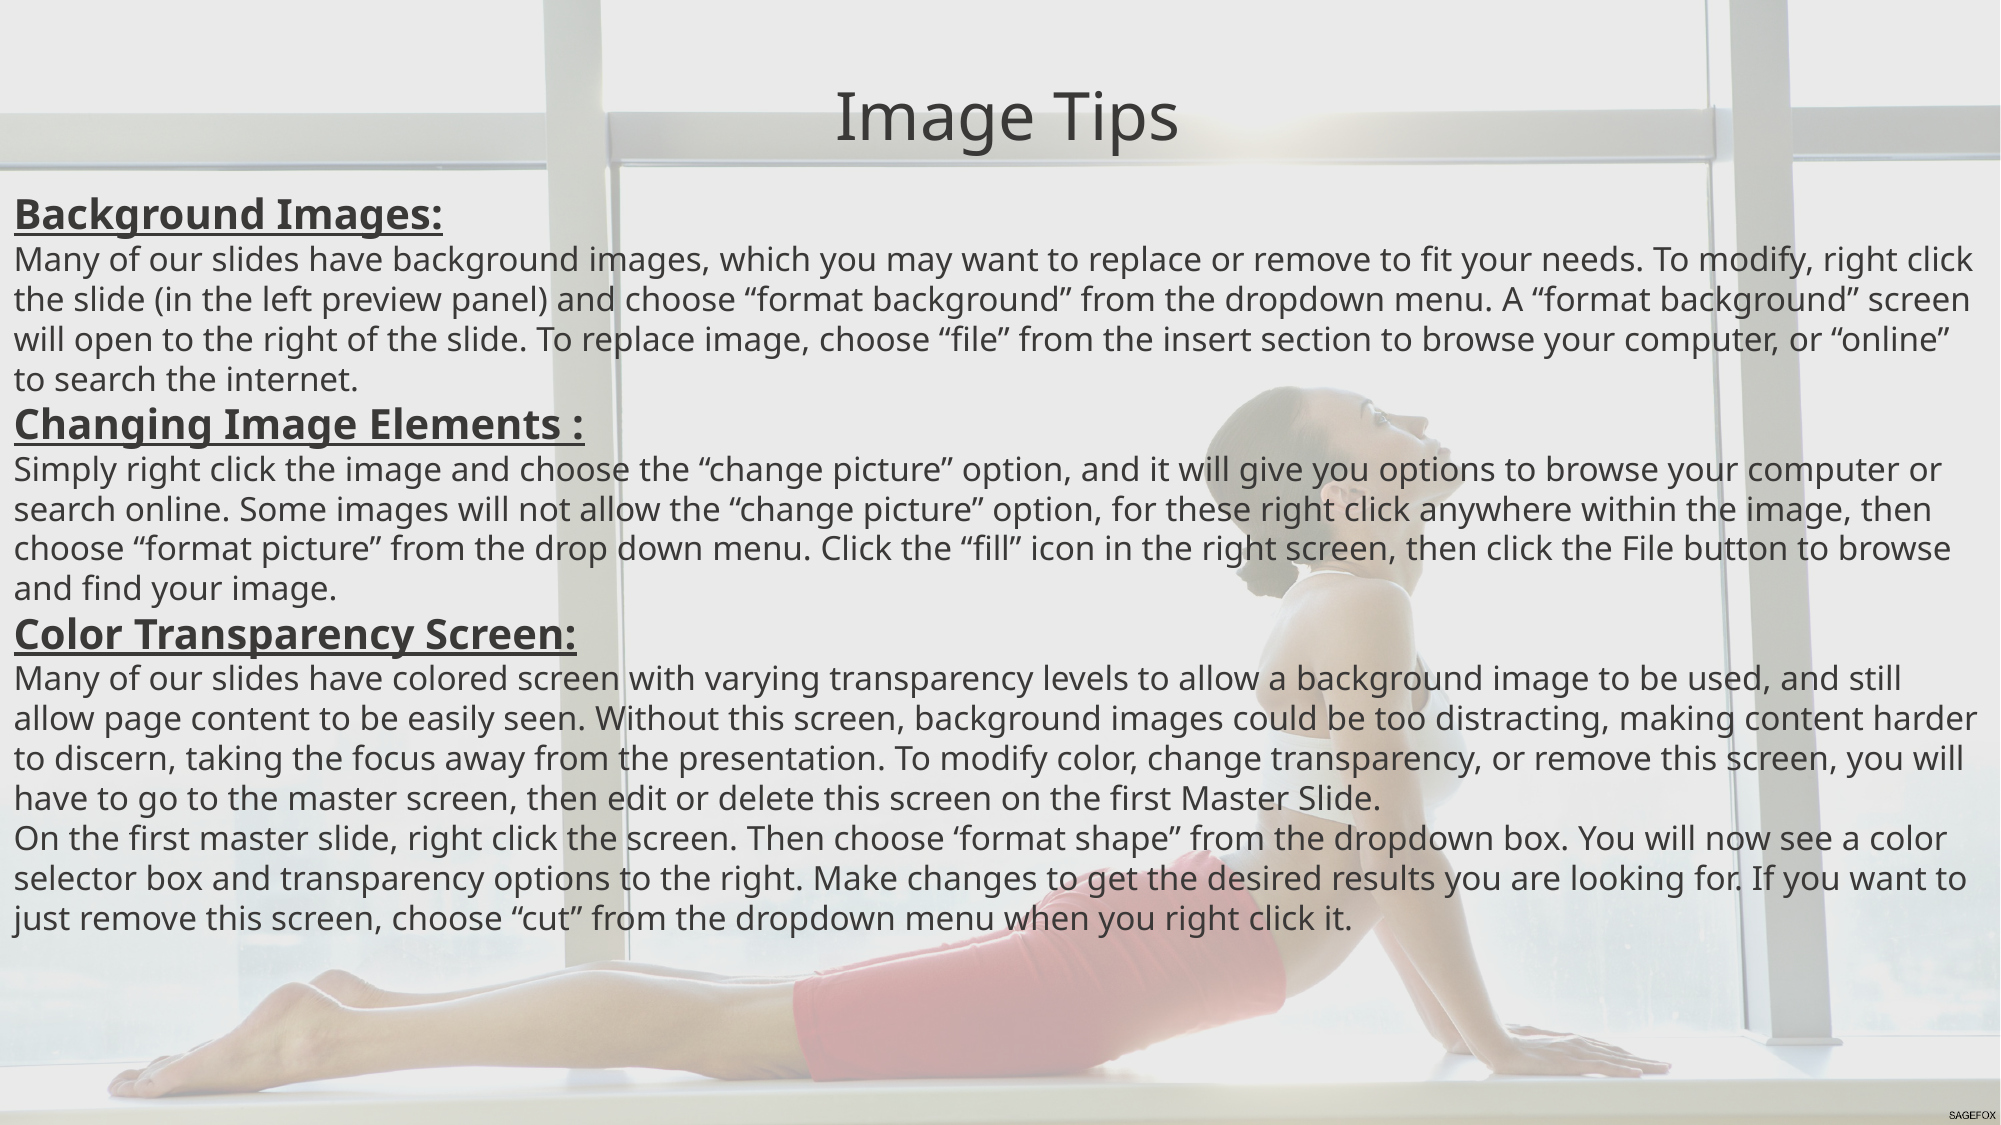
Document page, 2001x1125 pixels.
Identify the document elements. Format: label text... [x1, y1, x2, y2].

title Image Tips [597, 59, 1420, 177]
text_box Background Images: Many of our slides have background images, which you may want to replace or remove to fit your needs. To modify, right click the slide (in the left preview panel) and choose “format background” from the dropdown menu. A “format background” screen will open to the right of the slide. To replace image, choose “file” from the insert section to browse your computer, or “online” to search the internet. Changing Image Elements : Simply right click the image and choose the “change picture” option, and it will give you options to browse your computer or search online. Some images will not allow the “change picture” option, for these right click anywhere within the image, then choose “format picture” from the drop down menu. Click the “fill” icon in the right screen, then click the File button to browse and find your image. Color Transparency Screen: Many of our slides have colored screen with varying transparency levels to allow a background image to be used, and still allow page content to be easily seen. Without this screen, background images could be too distracting, making content harder to discern, taking the focus away from the presentation. To modify color, change transparency, or remove this screen, you will have to go to the master screen, then edit or delete this screen on the first Master Slide. On the first master slide, right click the screen. Then choose ‘format shape” from the dropdown box. You will now see a color selector box and transparency options to the right. Make changes to get the desired results you are looking for. If you want to just remove this screen, choose “cut” from the dropdown menu when you right click it. [0, 0, 2000, 1125]
